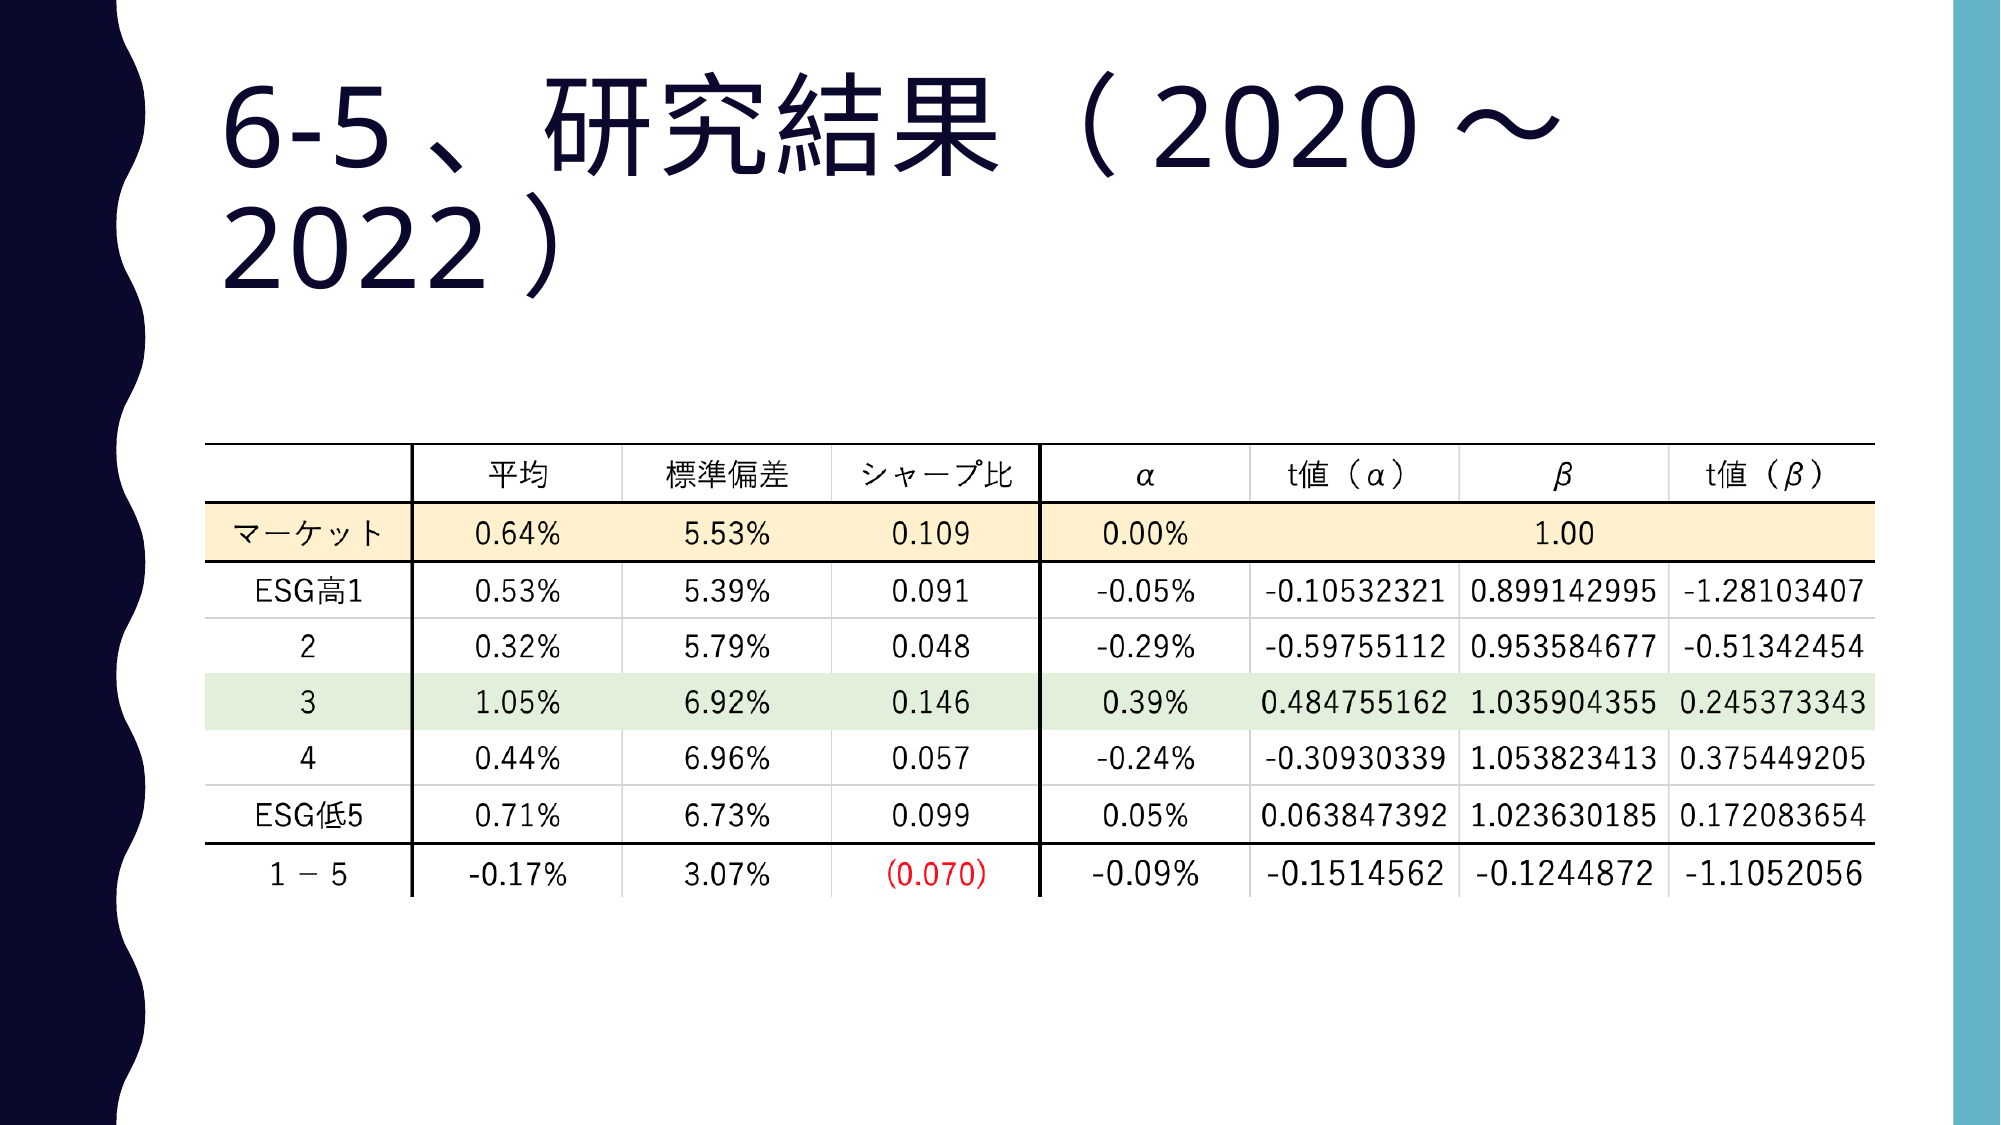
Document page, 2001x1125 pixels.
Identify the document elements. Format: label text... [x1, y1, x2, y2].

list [205, 443, 1875, 897]
title 6-5、研究結果（2020〜2022） [205, 62, 1875, 308]
